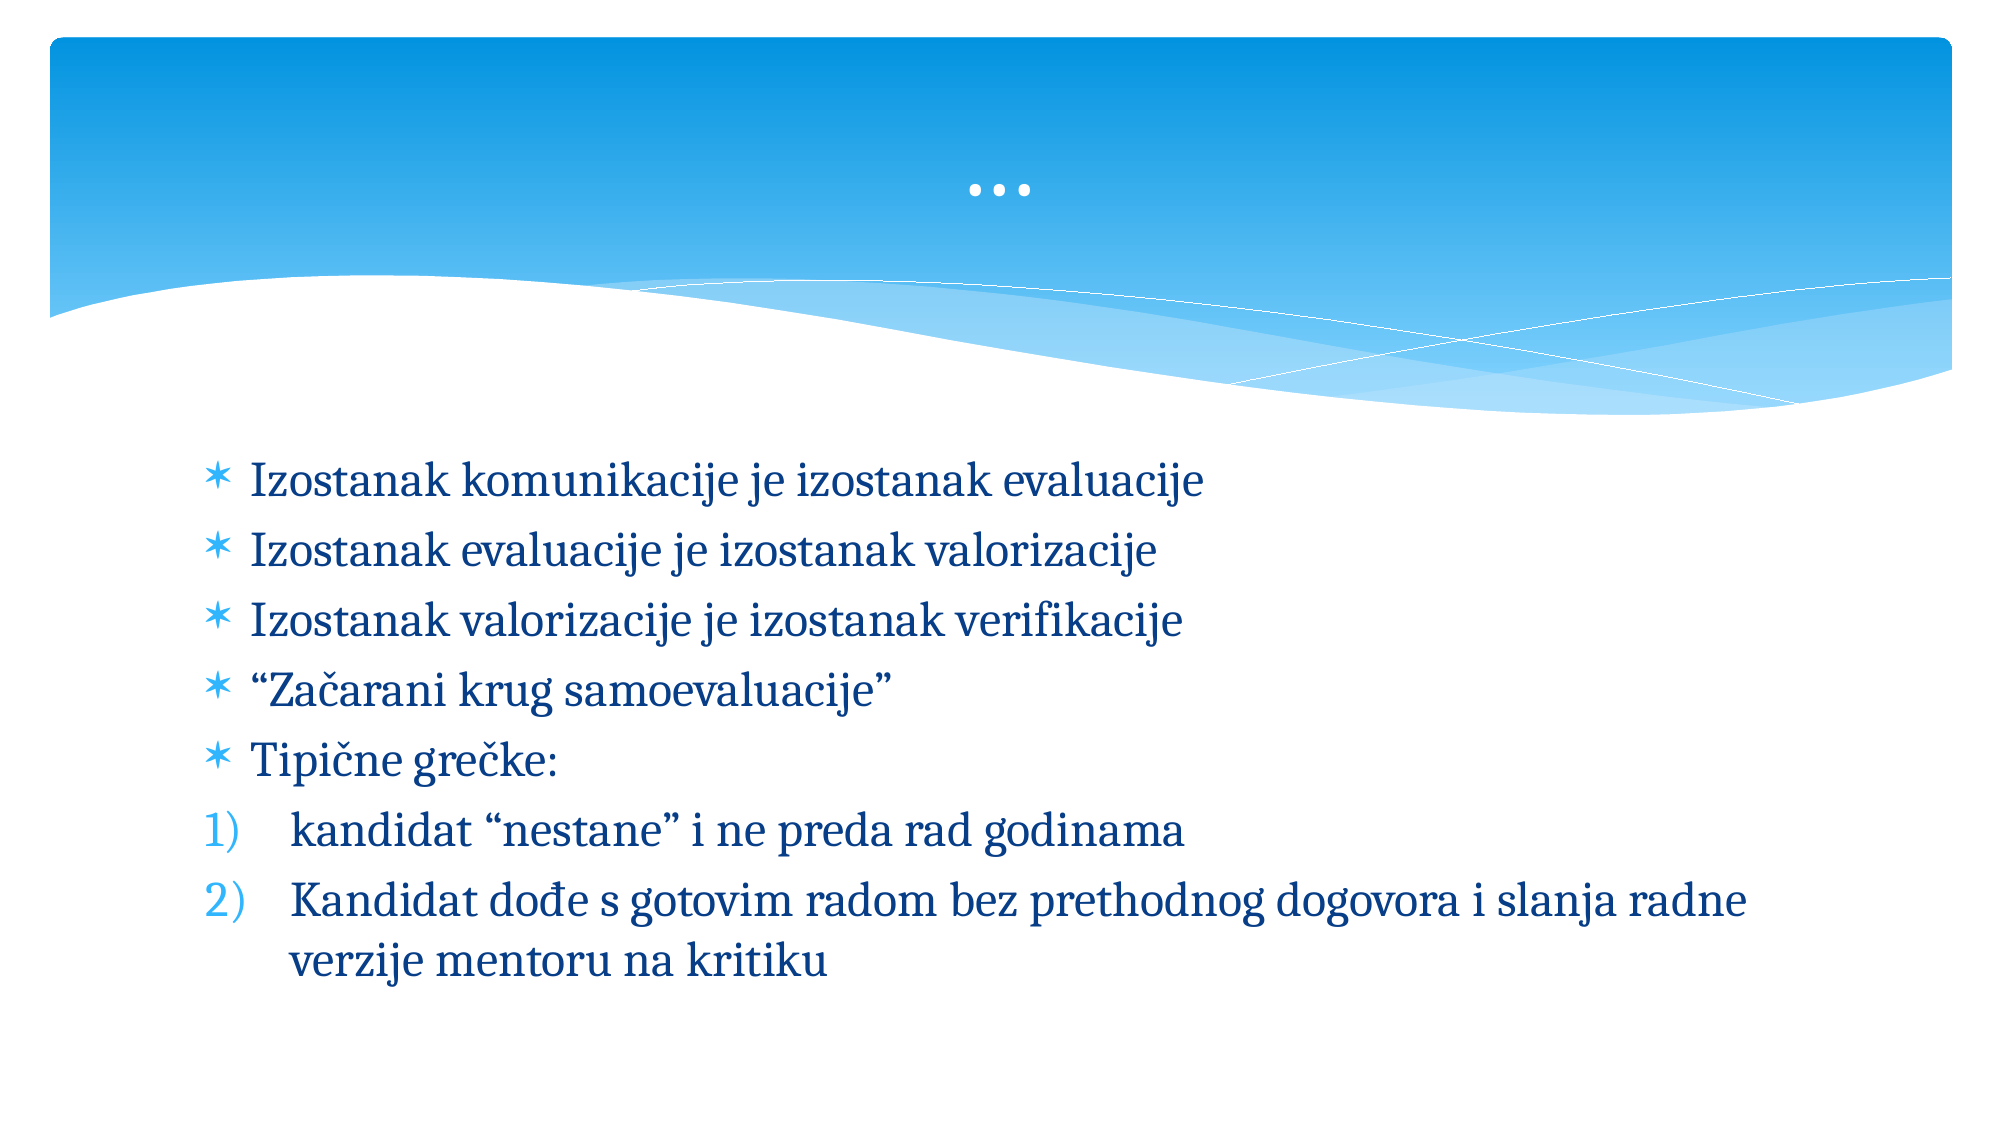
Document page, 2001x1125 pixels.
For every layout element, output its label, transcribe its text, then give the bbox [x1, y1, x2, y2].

title ... [99, 55, 1900, 261]
list Izostanak komunikacije je izostanak evaluacije Izostanak evaluacije je izostanak valorizacije Izostanak valorizacije je izostanak verifikacije “Začarani krug samoevaluacije” Tipične grečke: kandidat “nestane” i ne preda rad godinama Kandidat dođe s gotovim radom bez prethodnog dogovora i slanja radne verzije mentoru na kritiku [190, 438, 1812, 1005]
